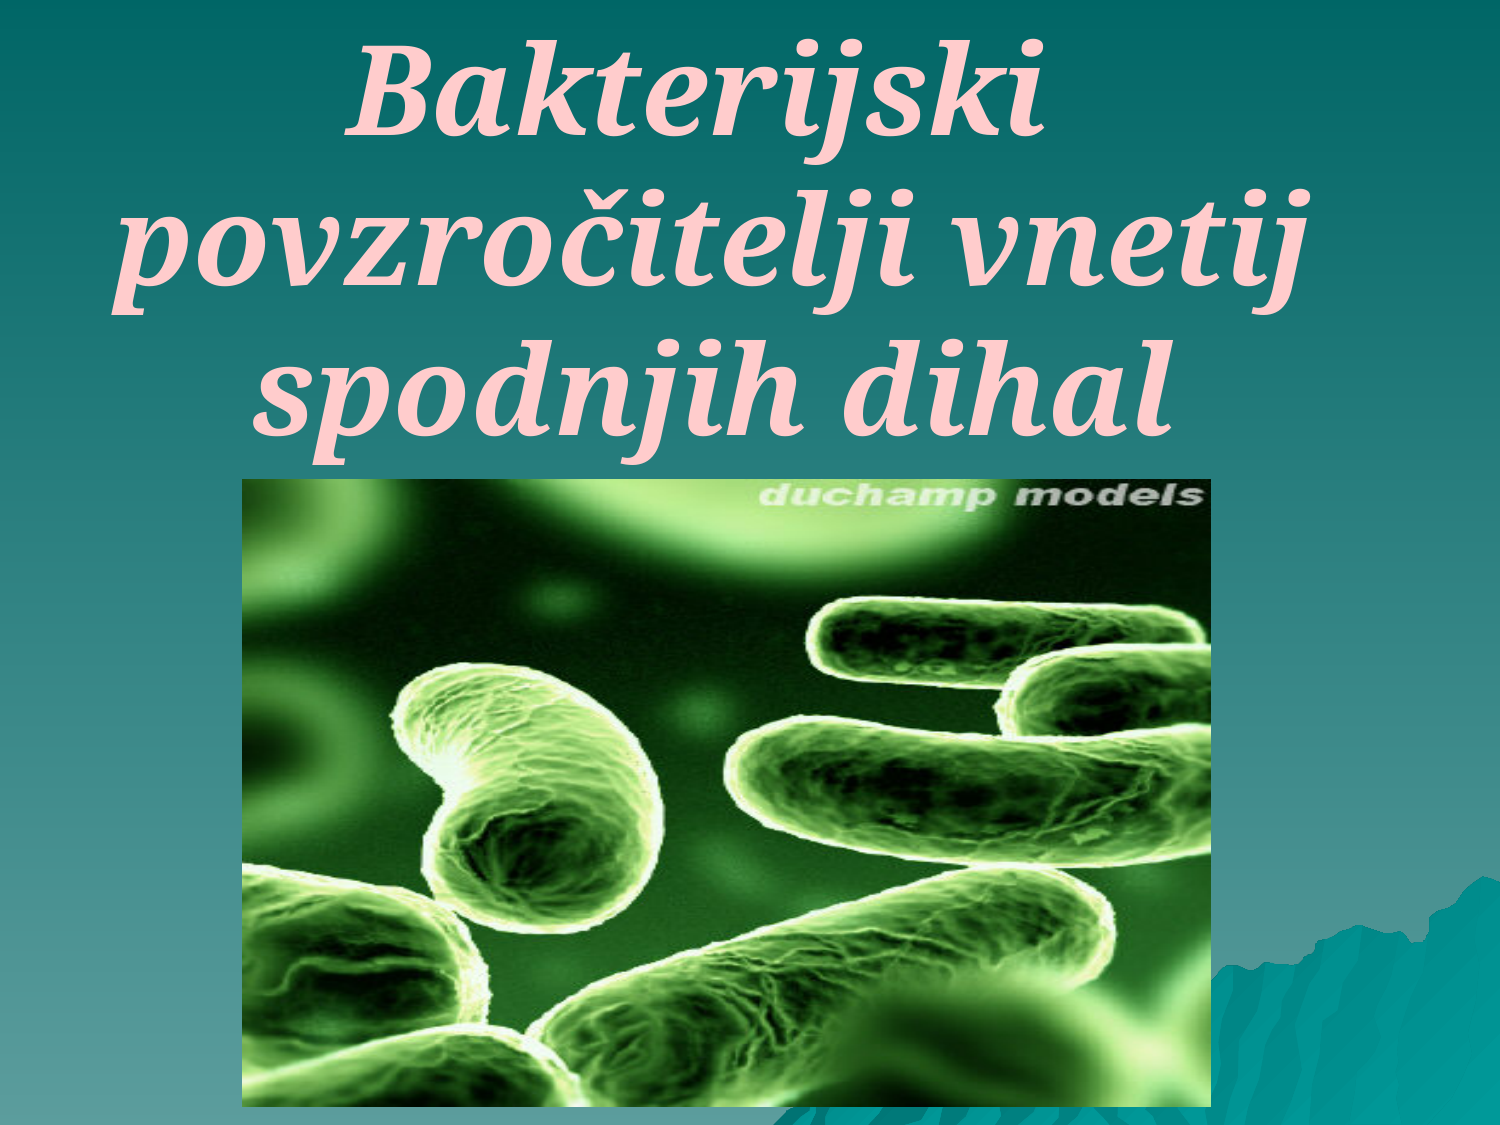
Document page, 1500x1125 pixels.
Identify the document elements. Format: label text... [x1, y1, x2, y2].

picture [242, 479, 1211, 1107]
title Bakterijski povzročitelji vnetij spodnjih dihal [41, 0, 1388, 468]
